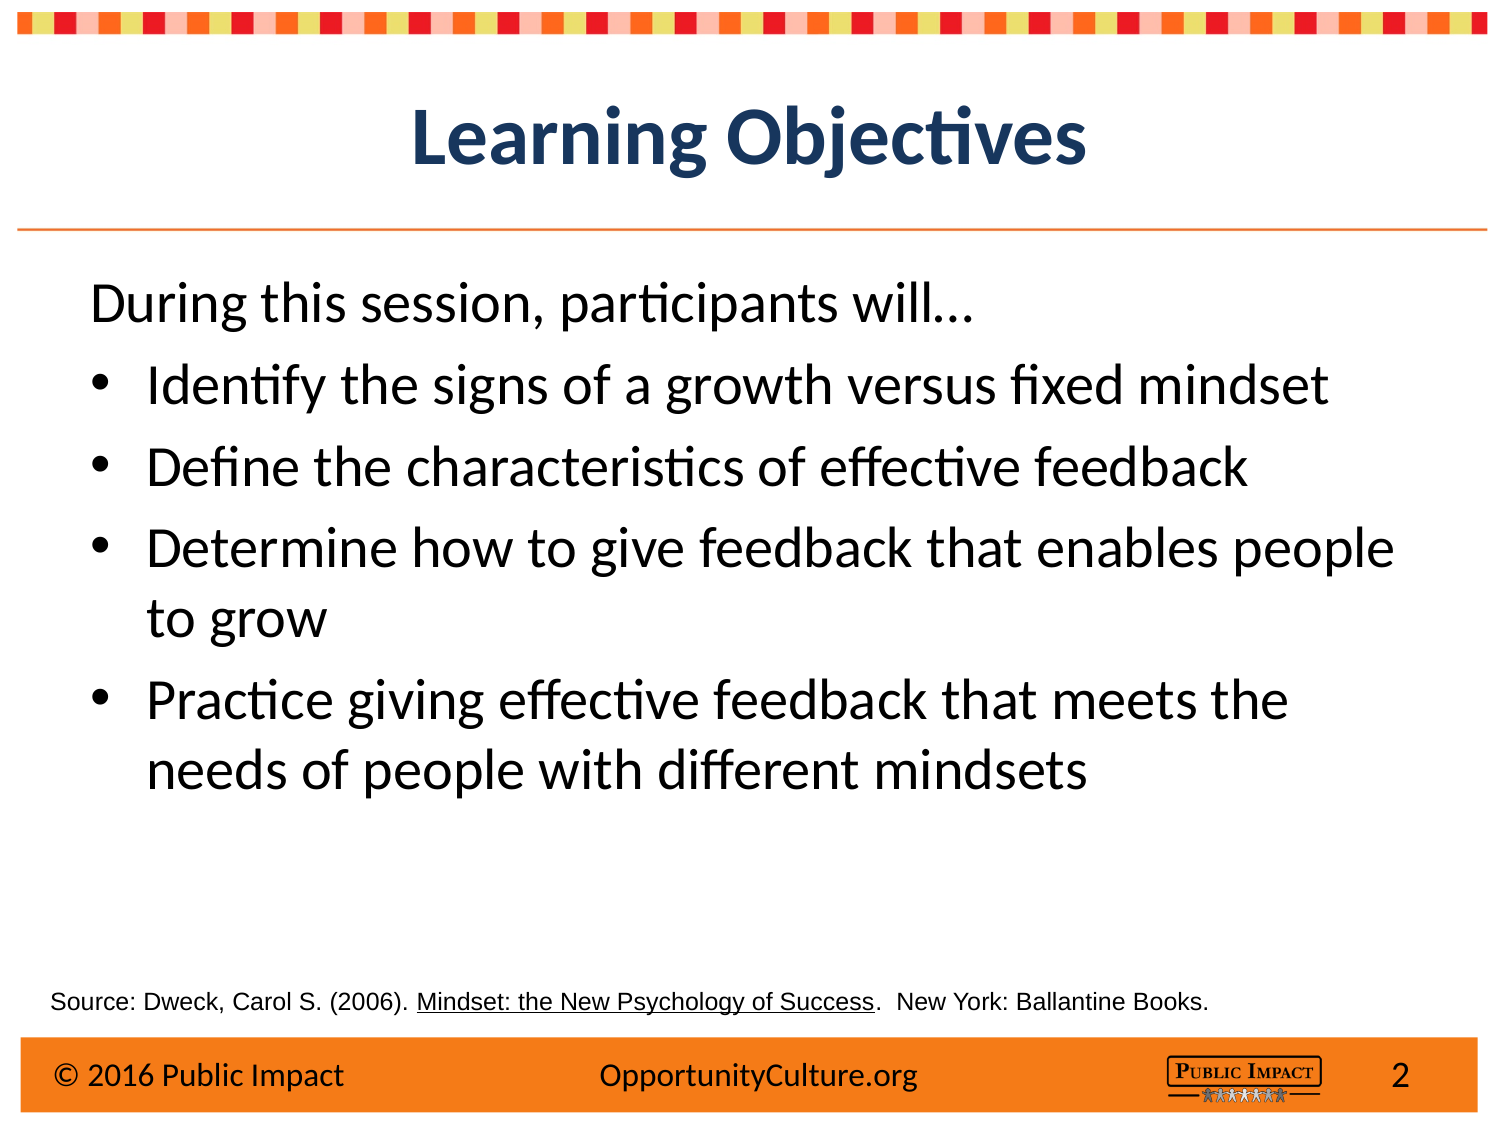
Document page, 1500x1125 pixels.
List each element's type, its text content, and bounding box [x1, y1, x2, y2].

list During this session, participants will… Identify the signs of a growth versus fixed mindset Define the characteristics of effective feedback Determine how to give feedback that enables people to grow Practice giving effective feedback that meets the needs of people with different mindsets [75, 257, 1425, 933]
text_box © 2016 Public Impact OpportunityCulture.org [37, 1045, 1075, 1101]
text_box Source: Dweck, Carol S. (2006). Mindset: the New Psychology of Success. New York: Ballantine Books. [35, 978, 1295, 1023]
title Learning Objectives [75, 37, 1425, 225]
picture [17, 200, 1488, 238]
picture [17, 12, 1488, 138]
picture [1162, 1053, 1325, 1105]
slide_number 2 [1325, 1042, 1425, 1103]
